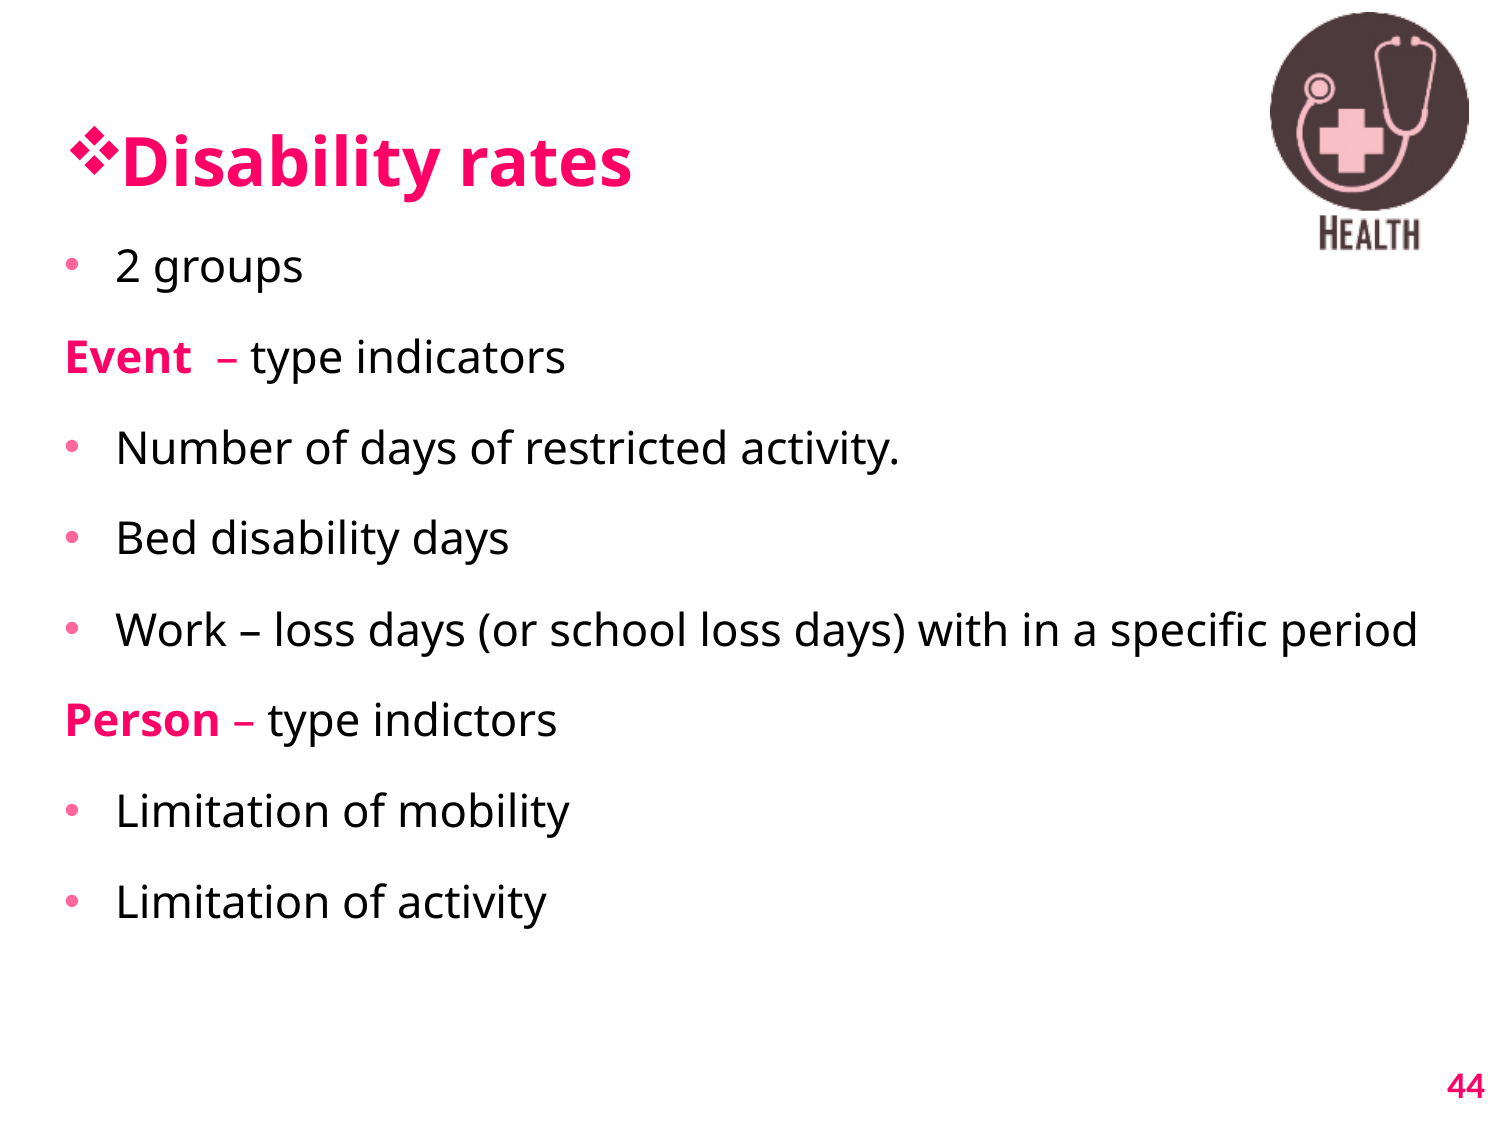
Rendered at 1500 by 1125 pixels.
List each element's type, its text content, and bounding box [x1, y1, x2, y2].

slide_number 44 [1162, 1045, 1500, 1121]
list Disability rates 2 groups Event – type indicators Number of days of restricted activity. Bed disability days Work – loss days (or school loss days) with in a specific period Person – type indictors Limitation of mobility Limitation of activity [49, 70, 1450, 1025]
picture [1270, 12, 1469, 259]
